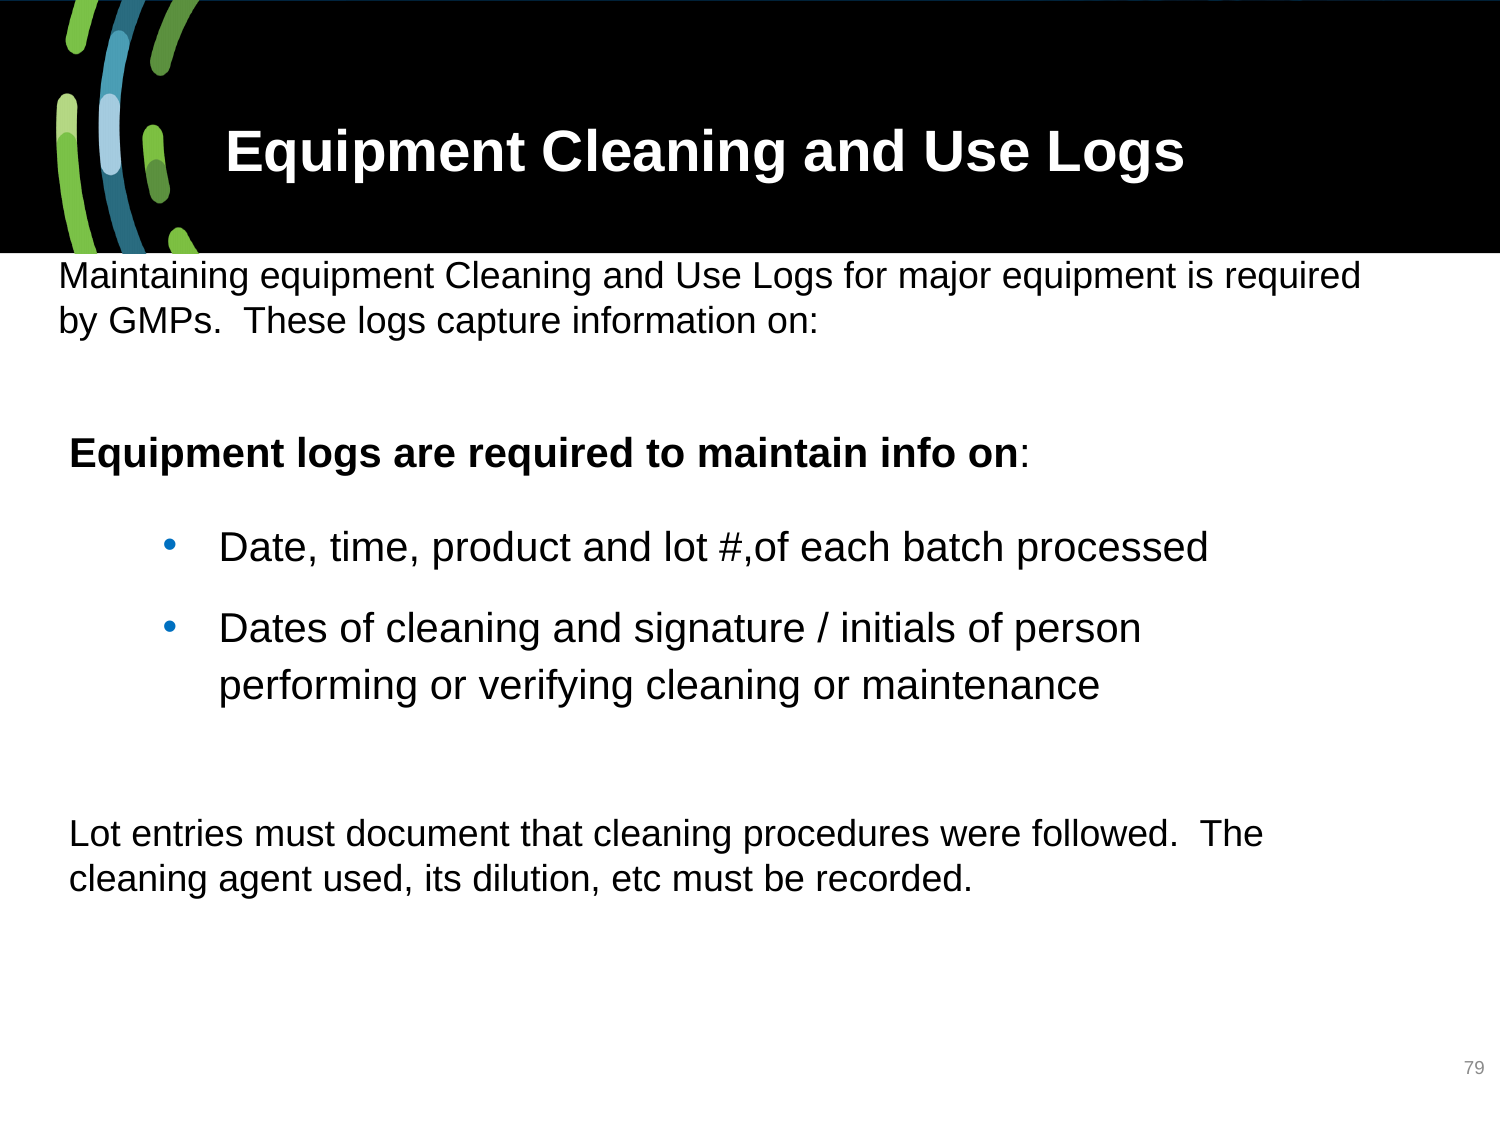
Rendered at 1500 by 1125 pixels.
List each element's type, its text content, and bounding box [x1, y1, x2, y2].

picture [0, 0, 512, 254]
text_box Equipment logs are required to maintain info on: [54, 418, 1407, 484]
text_box Maintaining equipment Cleaning and Use Logs for major equipment is required by GMPs. These logs capture information on: [43, 243, 1418, 349]
text_box Date, time, product and lot #,of each batch processed Dates of cleaning and signature / initials of person performing or verifying cleaning or maintenance [72, 504, 1281, 716]
slide_number 79 [1411, 1028, 1500, 1105]
title Equipment Cleaning and Use Logs [210, 11, 1471, 197]
text_box Lot entries must document that cleaning procedures were followed. The cleaning agent used, its dilution, etc must be recorded. [54, 801, 1299, 907]
